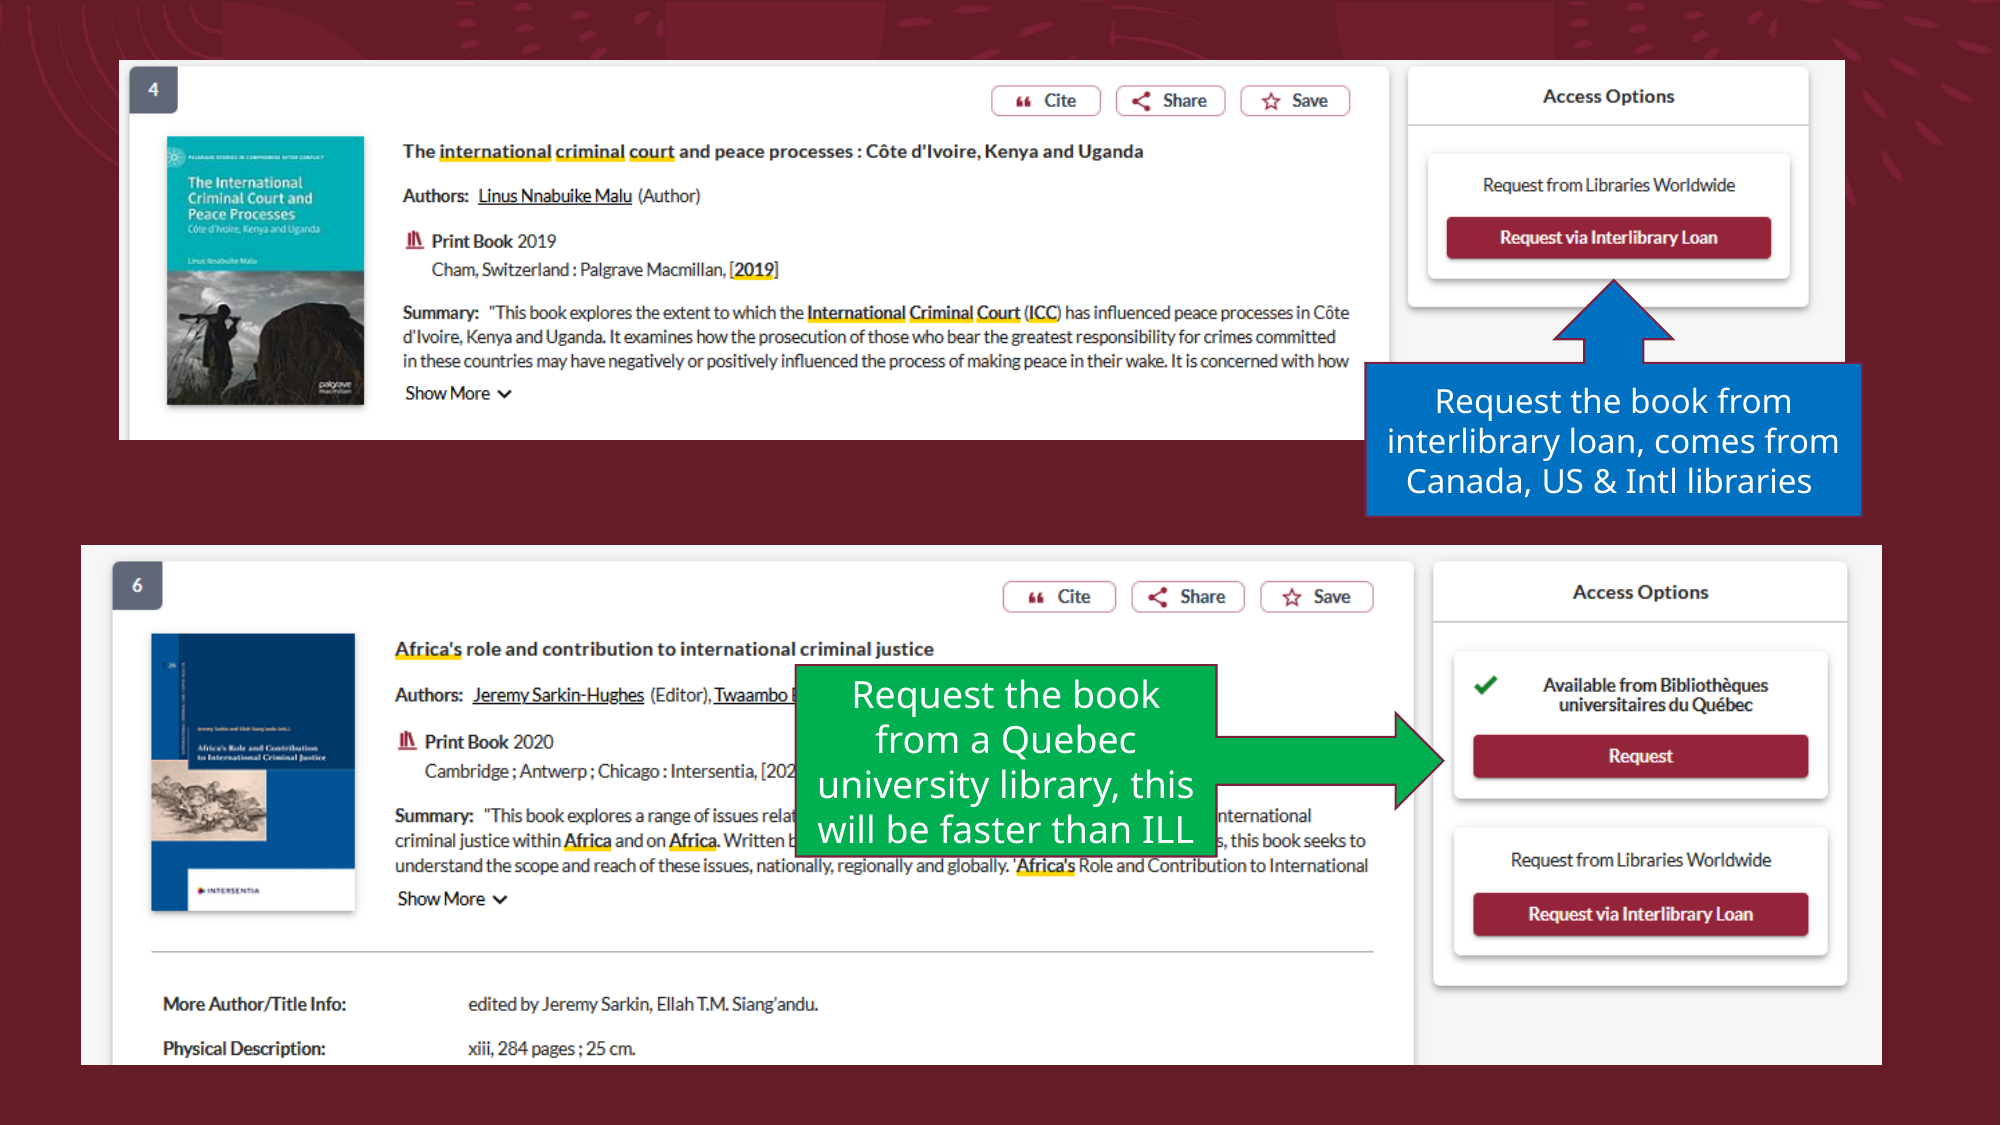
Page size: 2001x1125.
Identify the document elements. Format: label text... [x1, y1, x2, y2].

picture [119, 60, 1845, 440]
picture [81, 545, 1882, 1065]
text_box Request the book from interlibrary loan, comes from Canada, US & Intl libraries [1364, 361, 1864, 518]
